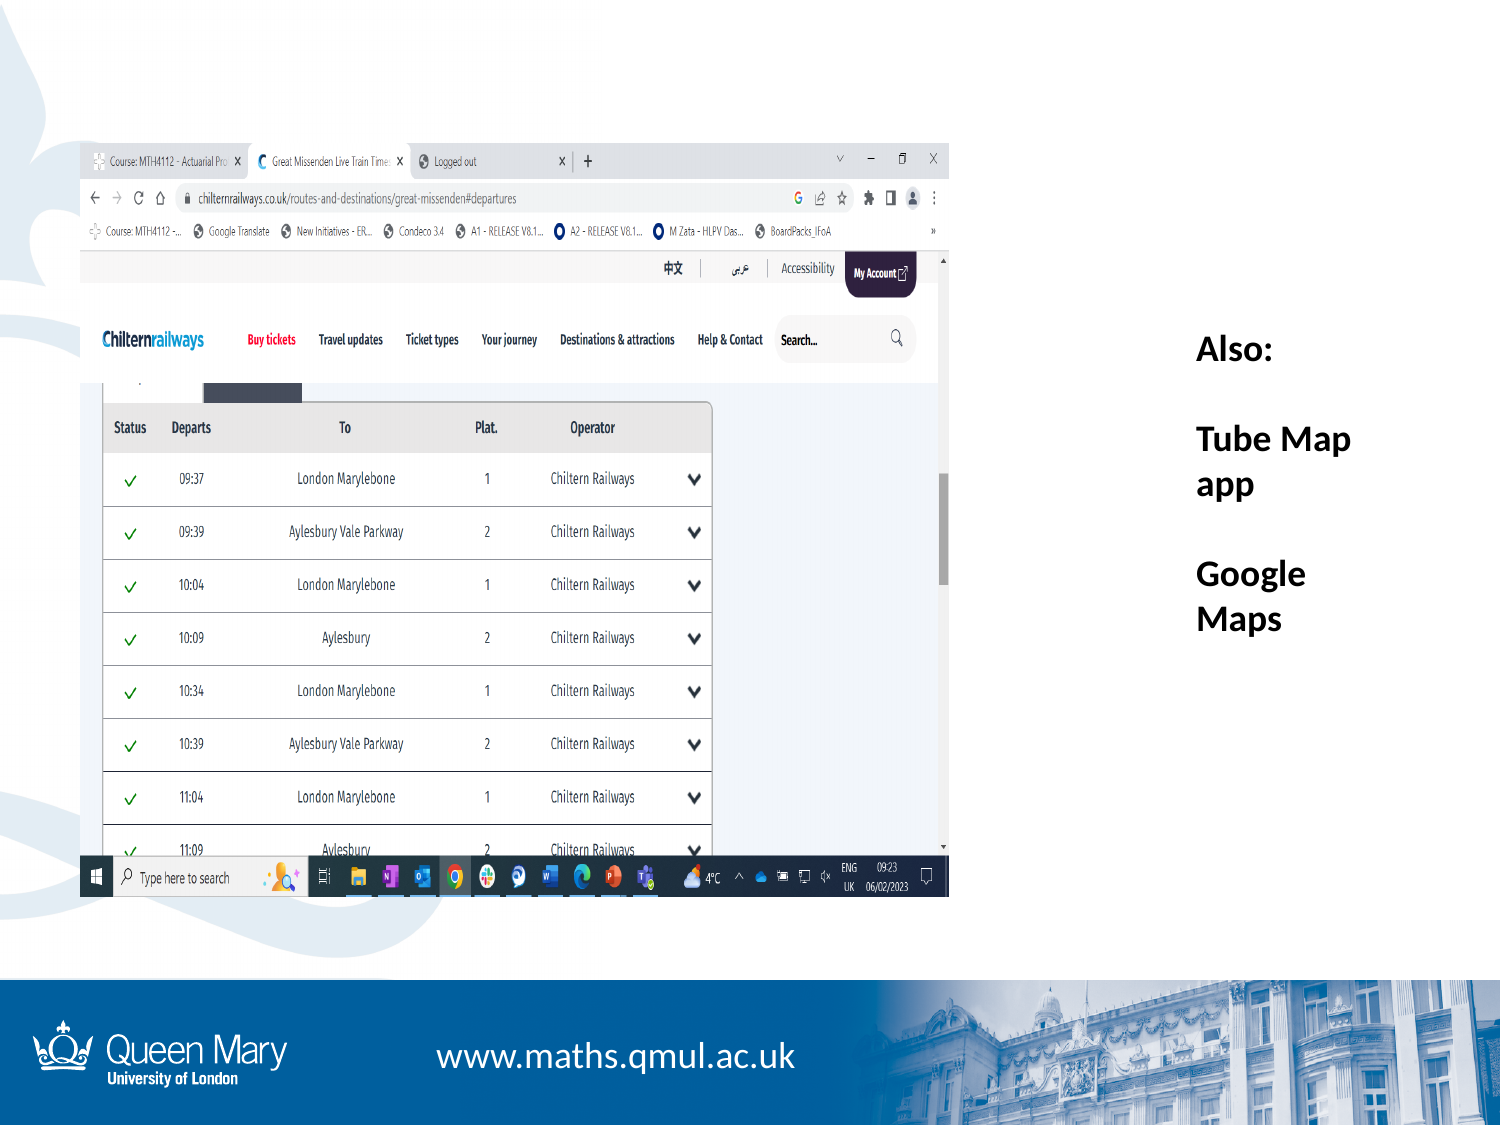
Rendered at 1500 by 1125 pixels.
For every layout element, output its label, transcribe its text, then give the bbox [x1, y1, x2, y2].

text_box Also: Tube Map app Google Maps [1181, 316, 1394, 647]
picture [0, 980, 1500, 1125]
picture [80, 142, 949, 897]
